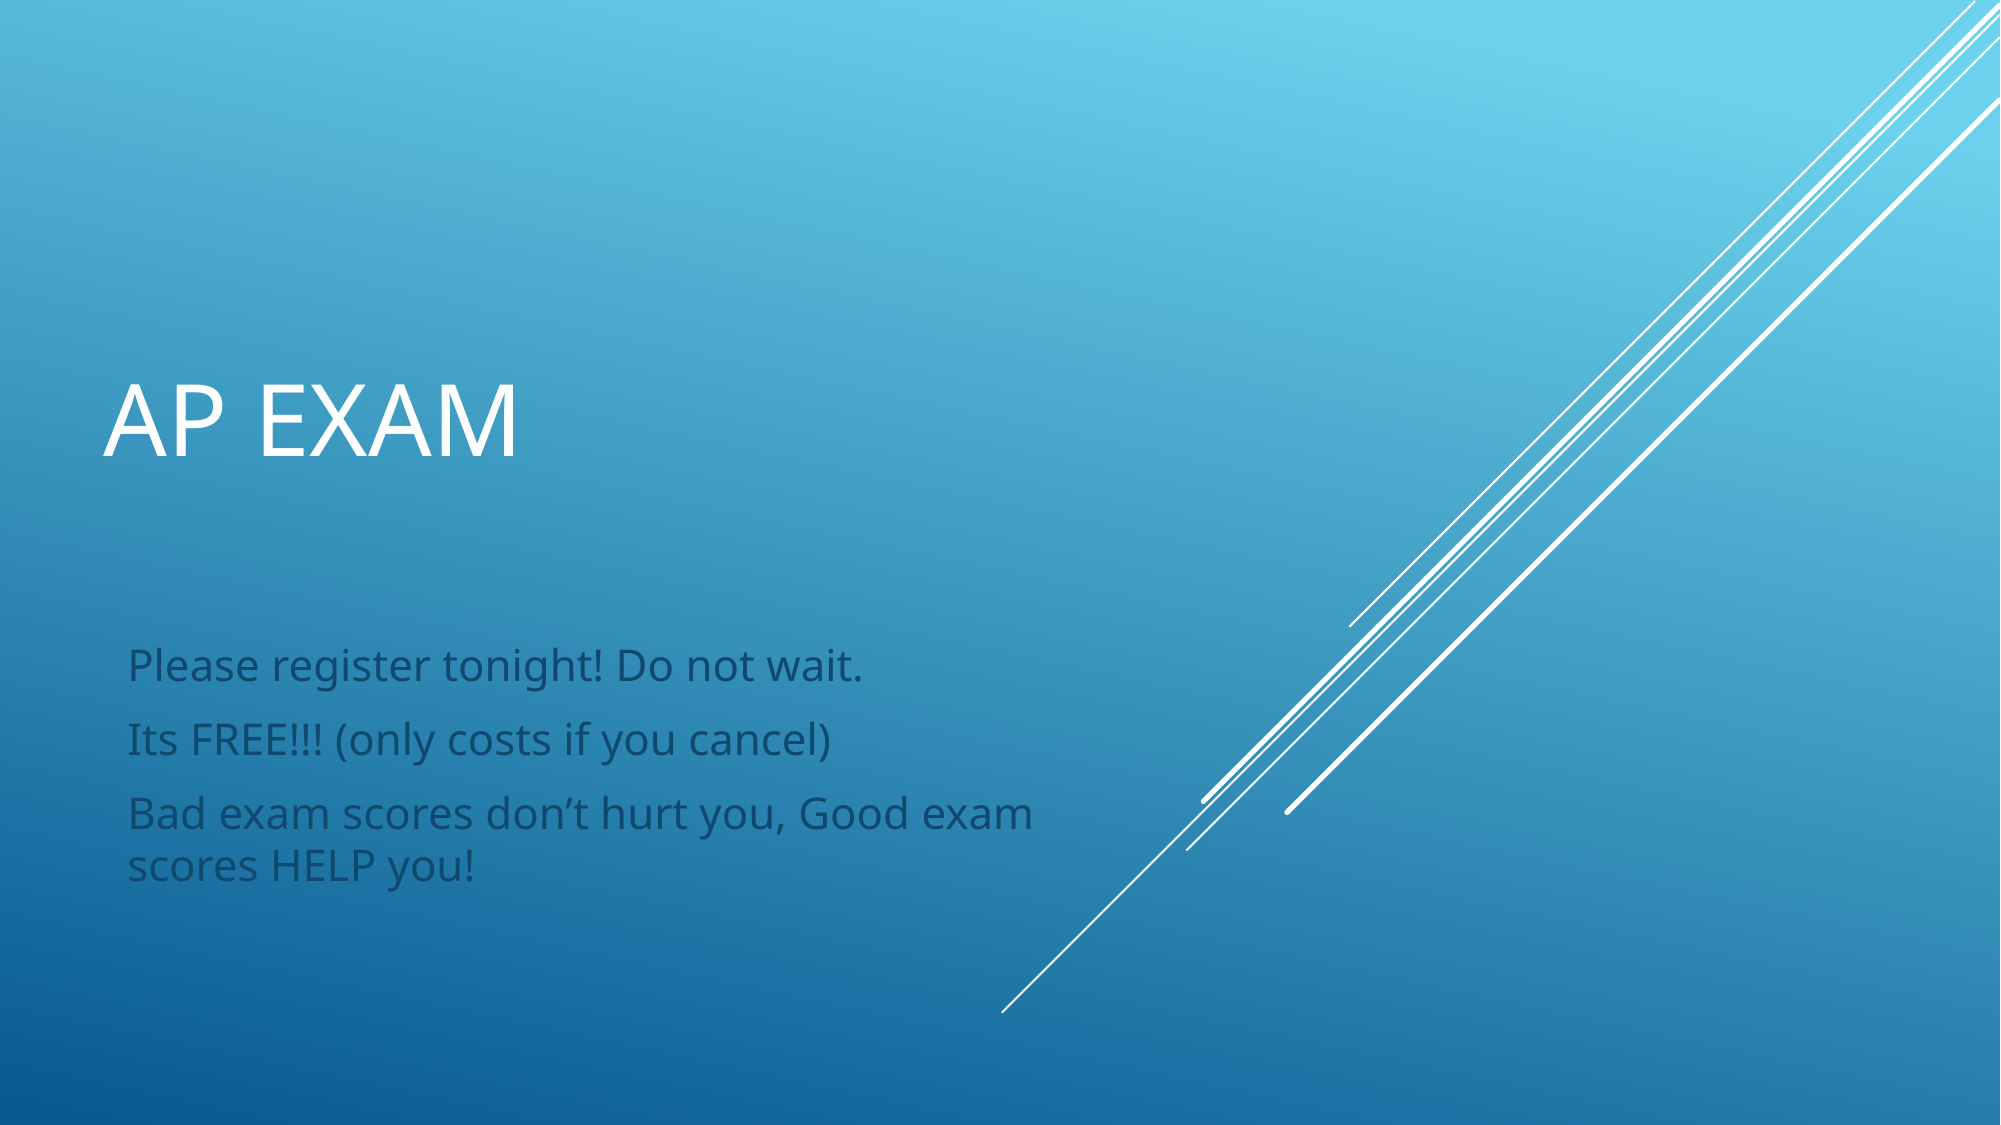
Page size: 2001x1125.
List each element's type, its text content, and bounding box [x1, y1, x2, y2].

title AP EXAM [88, 80, 1879, 484]
subtitle Please register tonight! Do not wait. Its FREE!!! (only costs if you cancel) Bad exam scores don’t hurt you, Good exam scores HELP you! [112, 630, 1163, 950]
